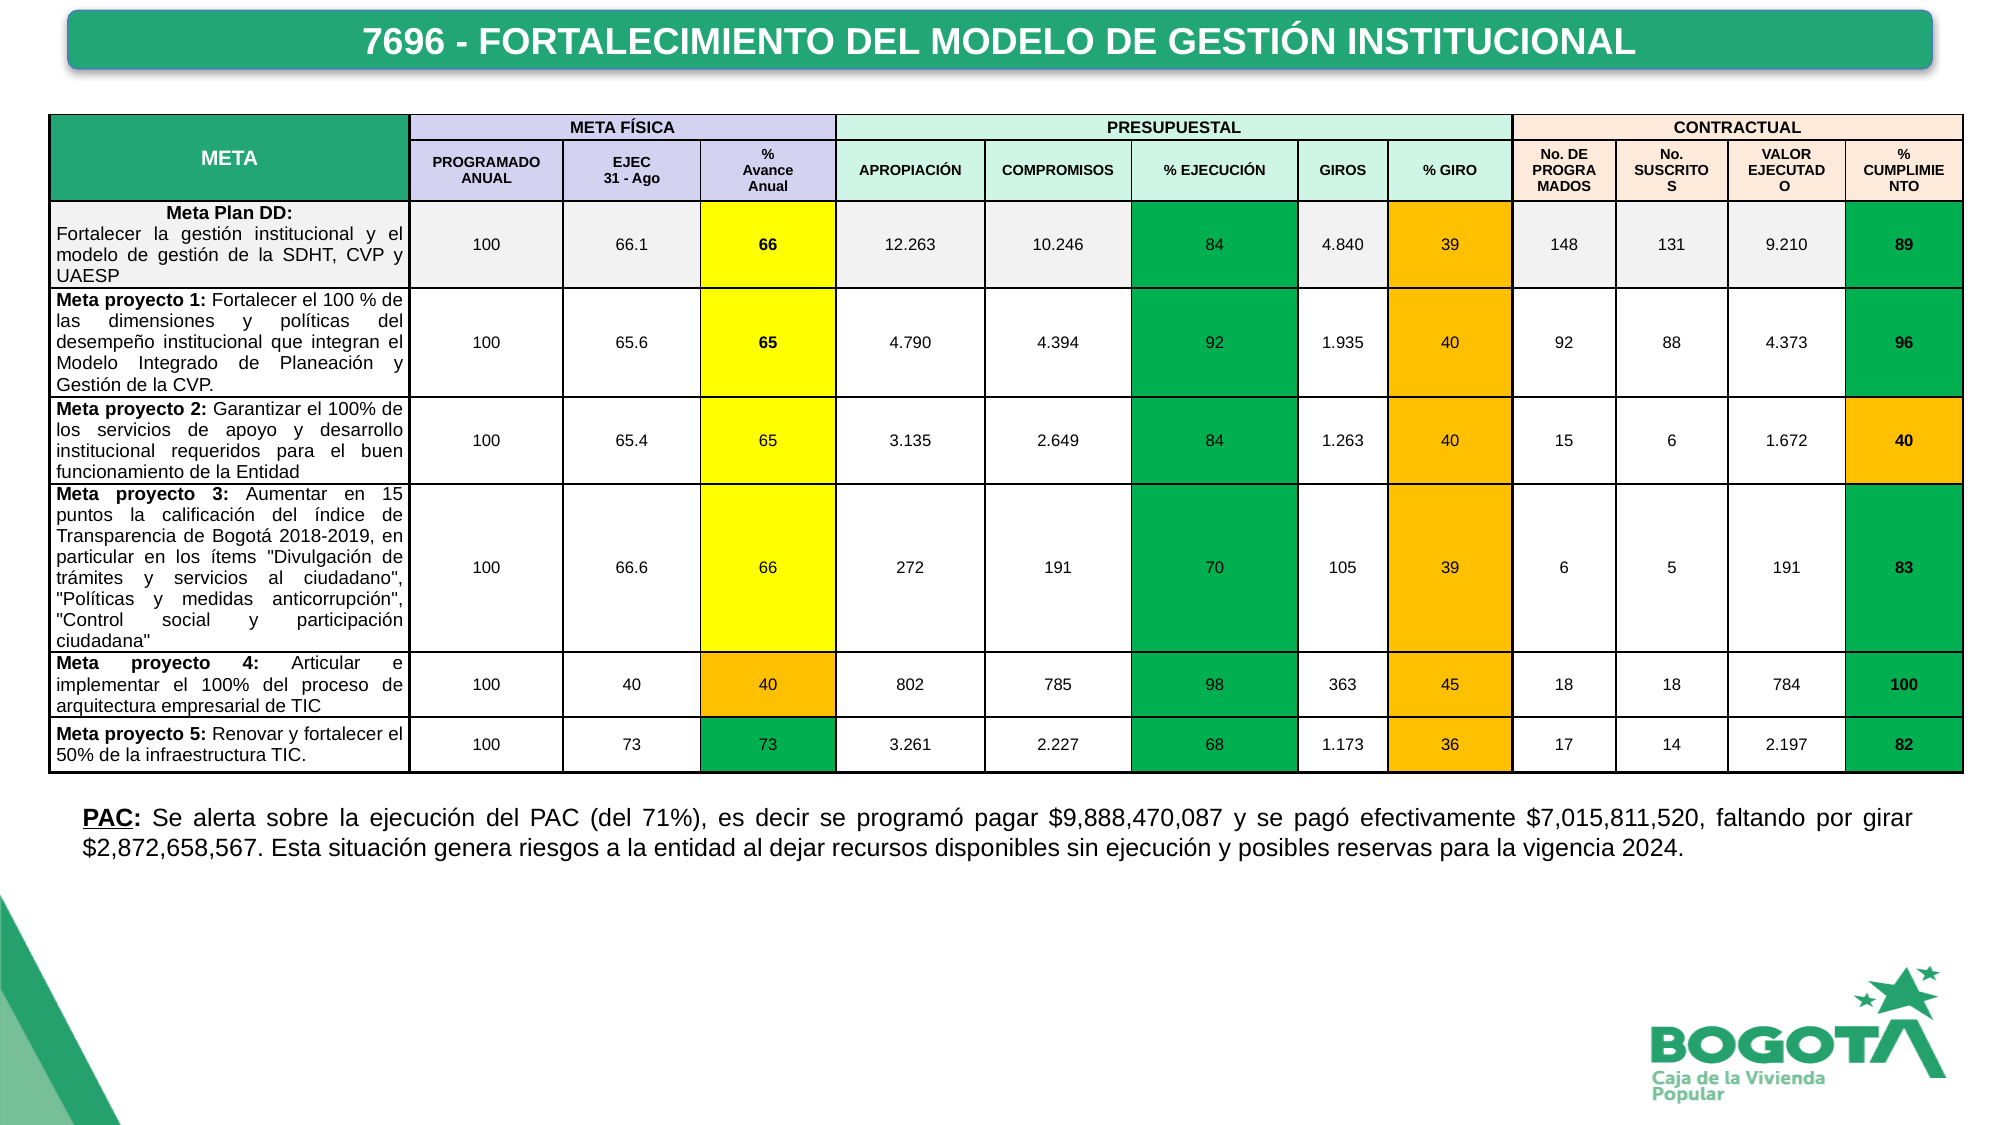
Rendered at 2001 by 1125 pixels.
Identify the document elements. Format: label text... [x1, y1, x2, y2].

table_cell 100 [1846, 653, 1962, 716]
table_cell 3.261 [837, 718, 984, 771]
table_cell VALOR EJECUTADO [1729, 141, 1845, 200]
picture [0, 0, 2000, 1125]
table_cell 191 [986, 485, 1131, 651]
table_cell 66 [701, 485, 835, 651]
table_cell No. DE PROGRAMADOS [1514, 141, 1615, 200]
table_header CONTRACTUAL [1514, 115, 1962, 139]
table_header META FÍSICA [411, 115, 835, 139]
table_cell 73 [564, 718, 700, 771]
table_cell 1.173 [1299, 718, 1387, 771]
table_cell 4.840 [1299, 202, 1387, 287]
table_cell 68 [1132, 718, 1297, 771]
table_cell 65.4 [564, 398, 700, 483]
table_cell 66.6 [564, 485, 700, 651]
table_cell 784 [1729, 653, 1845, 716]
table_cell 65 [701, 398, 835, 483]
table_cell 39 [1389, 202, 1511, 287]
table_cell 40 [1389, 289, 1511, 396]
table_cell % CUMPLIMIENTO [1846, 141, 1962, 200]
table_cell 5 [1617, 485, 1727, 651]
table_cell Meta proyecto 1: Fortalecer el 100 % de las dimensiones y políticas del desempeño institucional que integran el Modelo Integrado de Planeación y Gestión de la CVP. [51, 289, 408, 396]
table_cell 36 [1389, 718, 1511, 771]
table_cell 3.135 [837, 398, 984, 483]
table_cell 100 [411, 718, 562, 771]
table_cell 1.263 [1299, 398, 1387, 483]
table_cell 88 [1617, 289, 1727, 396]
table_cell 191 [1729, 485, 1845, 651]
table_cell 1.672 [1729, 398, 1845, 483]
table_cell APROPIACIÓN [837, 141, 984, 200]
table_cell % Avance Anual [701, 141, 835, 200]
table_cell 100 [411, 653, 562, 716]
table_cell Meta proyecto 3: Aumentar en 15 puntos la calificación del índice de Transparencia de Bogotá 2018-2019, en particular en los ítems "Divulgación de trámites y servicios al ciudadano", "Políticas y medidas anticorrupción", "Control social y participación ciudadana" [51, 485, 408, 651]
table_cell 100 [411, 485, 562, 651]
table_cell 89 [1846, 202, 1962, 287]
table_cell 10.246 [986, 202, 1131, 287]
table_cell Meta proyecto 4: Articular e implementar el 100% del proceso de arquitectura empresarial de TIC [51, 653, 408, 716]
table_cell 100 [411, 202, 562, 287]
table_cell 9.210 [1729, 202, 1845, 287]
table_cell 802 [837, 653, 984, 716]
table_cell 6 [1617, 398, 1727, 483]
table_header PRESUPUESTAL [837, 115, 1511, 139]
table_cell 73 [701, 718, 835, 771]
table_cell 363 [1299, 653, 1387, 716]
text_box 7696 - FORTALECIMIENTO DEL MODELO DE GESTIÓN INSTITUCIONAL [67, 9, 1933, 70]
table_cell Meta Plan DD: Fortalecer la gestión institucional y el modelo de gestión de la SDHT, CVP y UAESP [51, 202, 408, 287]
table_cell 40 [564, 653, 700, 716]
table_cell PROGRAMADO ANUAL [411, 141, 562, 200]
table_cell 83 [1846, 485, 1962, 651]
table_cell 4.394 [986, 289, 1131, 396]
table_cell COMPROMISOS [986, 141, 1131, 200]
table_cell EJEC 31 - Ago [564, 141, 700, 200]
table_cell 272 [837, 485, 984, 651]
table_cell 92 [1514, 289, 1615, 396]
table_cell % GIRO [1389, 141, 1511, 200]
table_cell Meta proyecto 2: Garantizar el 100% de los servicios de apoyo y desarrollo institucional requeridos para el buen funcionamiento de la Entidad [51, 398, 408, 483]
table_cell 65 [701, 289, 835, 396]
table_cell 2.197 [1729, 718, 1845, 771]
table_cell 6 [1514, 485, 1615, 651]
table_cell 131 [1617, 202, 1727, 287]
table_cell 66.1 [564, 202, 700, 287]
table_cell 40 [701, 653, 835, 716]
table_cell 785 [986, 653, 1131, 716]
table_cell 84 [1132, 398, 1297, 483]
table_cell 82 [1846, 718, 1962, 771]
table_cell 40 [1389, 398, 1511, 483]
table_cell 98 [1132, 653, 1297, 716]
table_cell 14 [1617, 718, 1727, 771]
table_cell 40 [1846, 398, 1962, 483]
table_cell No. SUSCRITOS [1617, 141, 1727, 200]
table_cell 70 [1132, 485, 1297, 651]
table_cell 4.790 [837, 289, 984, 396]
table_cell 148 [1514, 202, 1615, 287]
table_cell 39 [1389, 485, 1511, 651]
table_cell Meta proyecto 5: Renovar y fortalecer el 50% de la infraestructura TIC. [51, 718, 408, 771]
table_cell 2.649 [986, 398, 1131, 483]
table_cell 15 [1514, 398, 1615, 483]
table_cell 1.935 [1299, 289, 1387, 396]
table_cell 2.227 [986, 718, 1131, 771]
table_cell 4.373 [1729, 289, 1845, 396]
table_cell % EJECUCIÓN [1132, 141, 1297, 200]
text_box PAC: Se alerta sobre la ejecución del PAC (del 71%), es decir se programó pagar $9,888,470,087 y se pagó efectivamente $7,015,811,520, faltando por girar $2,872,658,567. Esta situación genera riesgos a la entidad al dejar recursos disponibles sin ejecución y posibles reservas para la vigencia 2024. [67, 794, 1933, 899]
table_cell 100 [411, 398, 562, 483]
table_cell 12.263 [837, 202, 984, 287]
table_cell 66 [701, 202, 835, 287]
table_cell 96 [1846, 289, 1962, 396]
table_cell GIROS [1299, 141, 1387, 200]
table_cell 45 [1389, 653, 1511, 716]
table_cell 17 [1514, 718, 1615, 771]
table_header META [51, 115, 408, 200]
table_cell 18 [1514, 653, 1615, 716]
table_cell 92 [1132, 289, 1297, 396]
table_cell 105 [1299, 485, 1387, 651]
table_cell 100 [411, 289, 562, 396]
table_cell 18 [1617, 653, 1727, 716]
table_cell 84 [1132, 202, 1297, 287]
table_cell 65.6 [564, 289, 700, 396]
